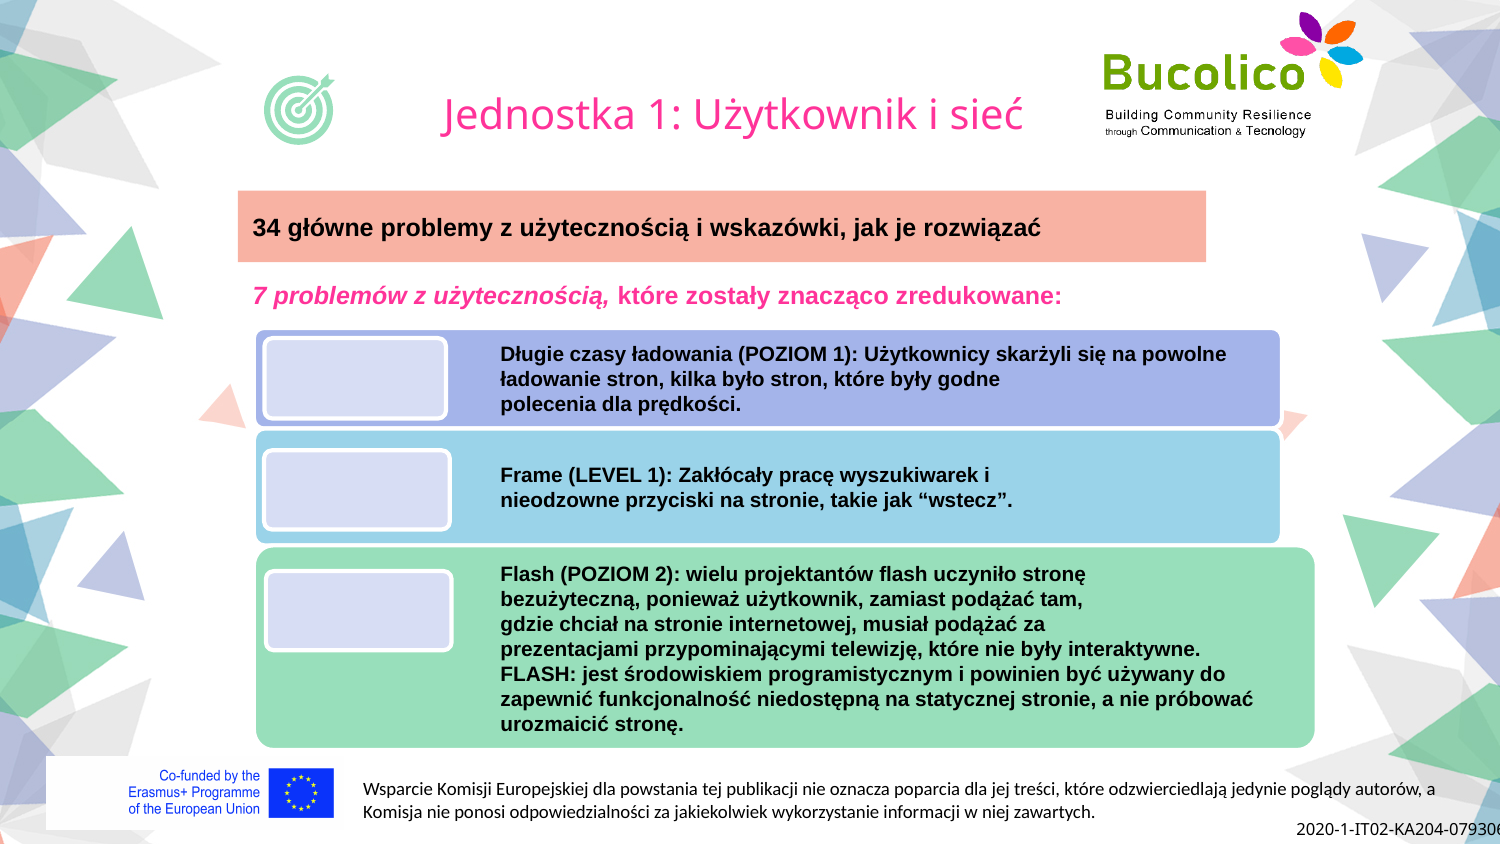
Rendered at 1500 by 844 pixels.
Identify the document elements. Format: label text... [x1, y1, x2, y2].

list Jednostka 1: Użytkownik i sieć [410, 65, 1057, 161]
text_box 34 główne problemy z użytecznością i wskazówki, jak je rozwiązać [236, 189, 1208, 264]
text_box Wsparcie Komisji Europejskiej dla powstania tej publikacji nie oznacza poparcia dla jej treści, które odzwierciedlają jedynie poglądy autorów, a Komisja nie ponosi odpowiedzialności za jakiekolwiek wykorzystanie informacji w niej zawartych. [348, 769, 1486, 830]
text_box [253, 327, 1318, 751]
picture [0, 0, 1500, 844]
text_box 7 problemów z użytecznością, które zostały znacząco zredukowane: [237, 272, 1301, 318]
text_box [261, 68, 340, 147]
